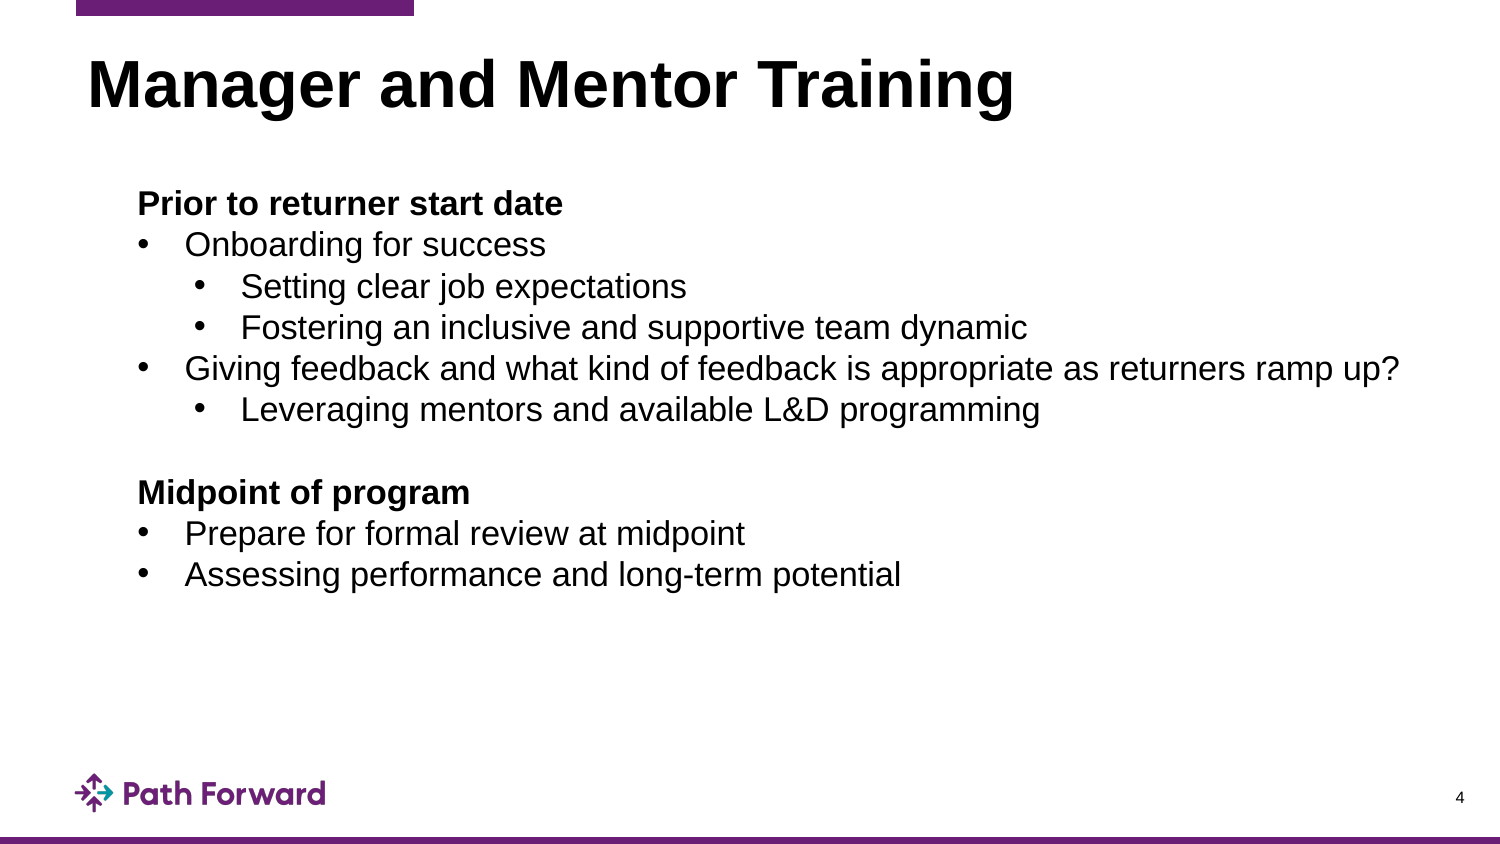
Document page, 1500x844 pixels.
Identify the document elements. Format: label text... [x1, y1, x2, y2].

picture [76, 0, 415, 16]
text_box Manager and Mentor Training [76, 10, 1120, 151]
slide_number 4 [1389, 764, 1480, 830]
picture [0, 837, 1500, 844]
picture [57, 757, 342, 829]
text_box Prior to returner start date Onboarding for success Setting clear job expectations Fostering an inclusive and supportive team dynamic Giving feedback and what kind of feedback is appropriate as returners ramp up? Leveraging mentors and available L&D programming Midpoint of program Prepare for formal review at midpoint Assessing performance and long-term potential [126, 175, 1430, 667]
